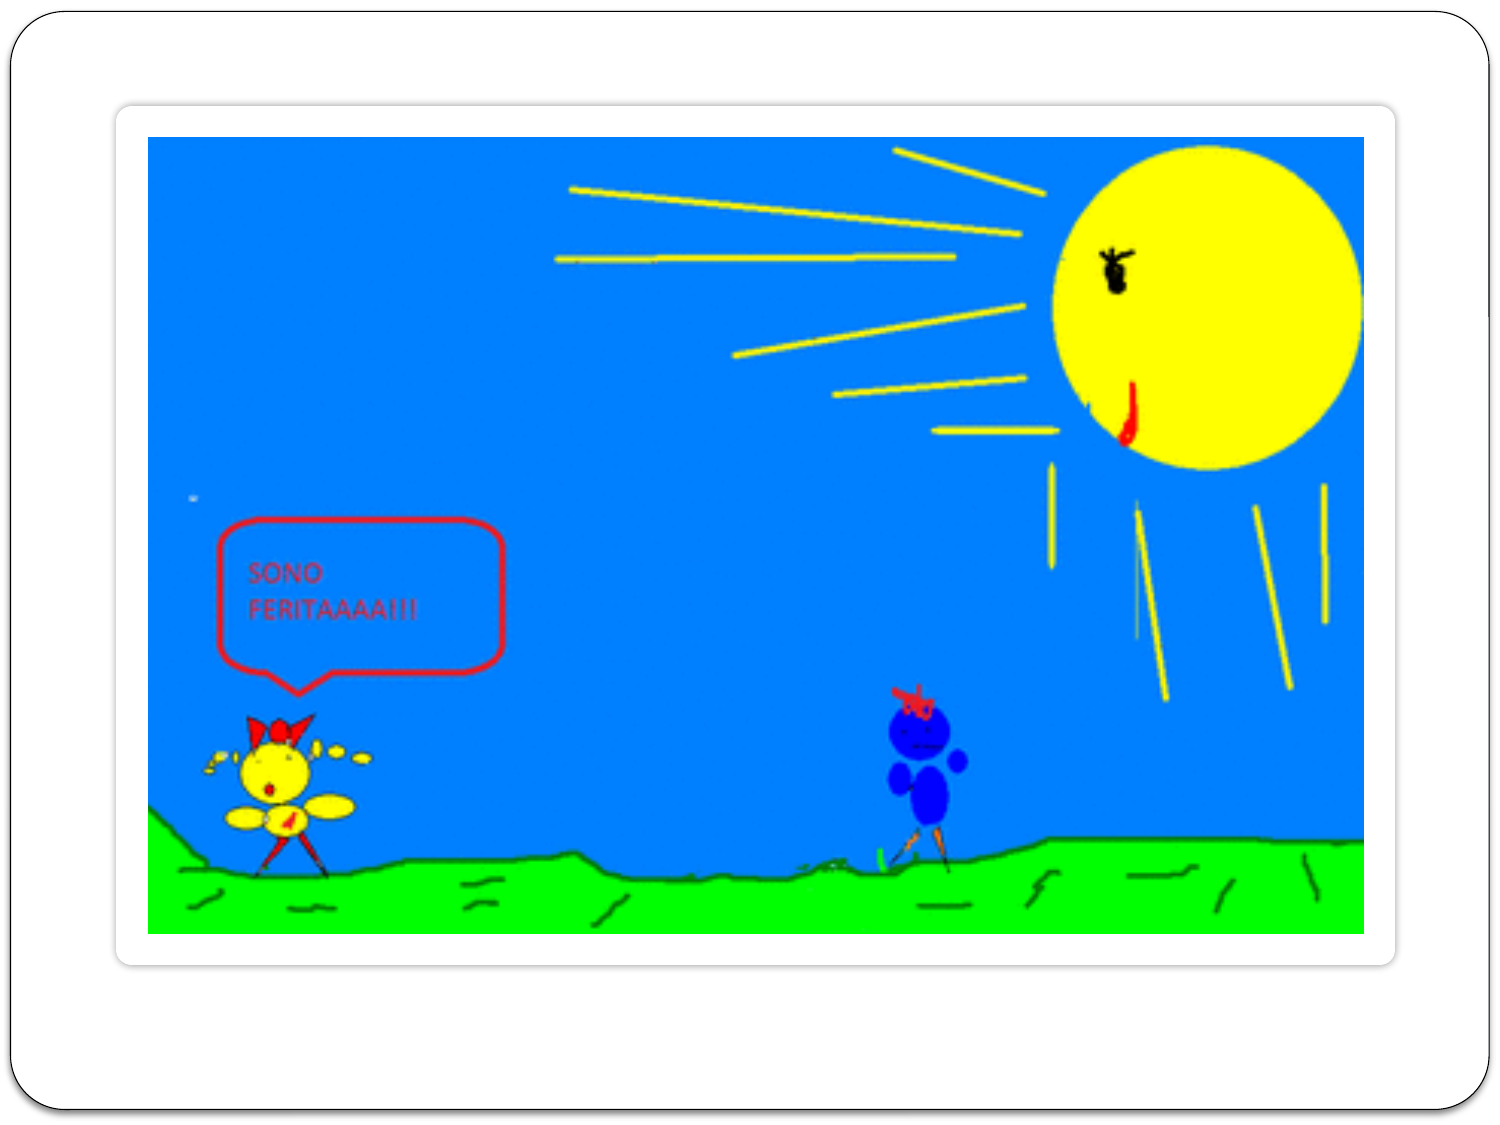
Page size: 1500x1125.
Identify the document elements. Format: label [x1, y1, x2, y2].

list [147, 136, 1365, 935]
